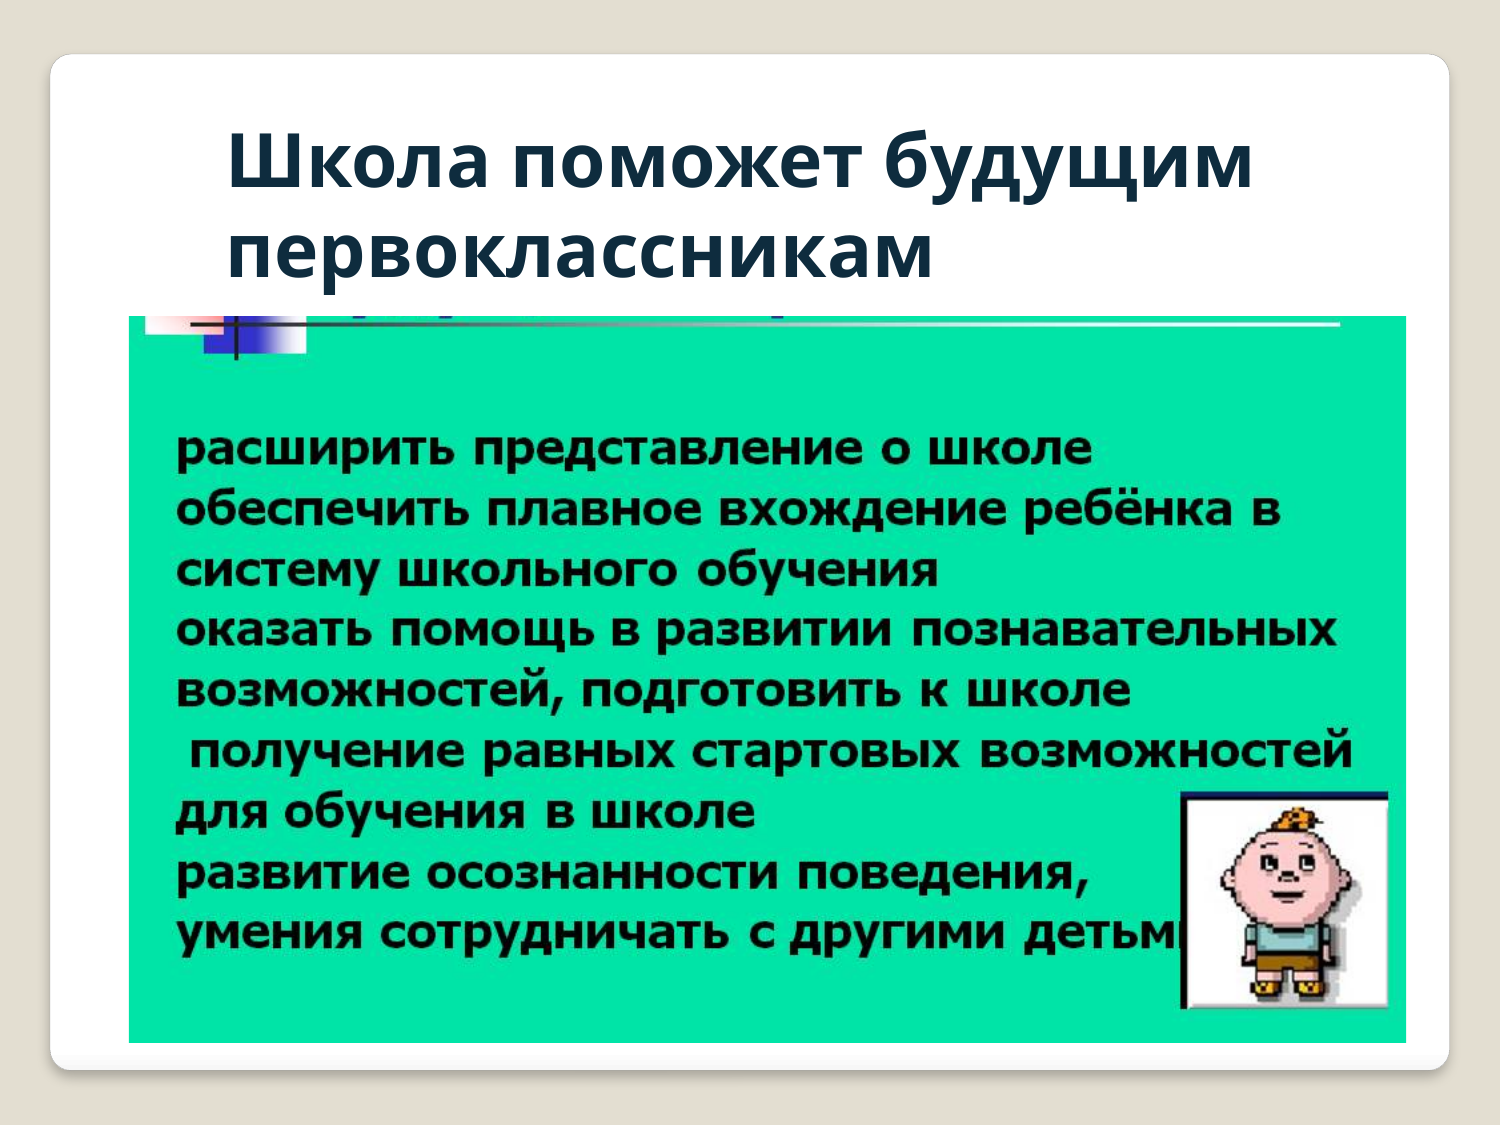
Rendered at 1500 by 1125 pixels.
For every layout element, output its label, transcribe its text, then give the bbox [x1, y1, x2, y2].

text_box Школа поможет будущим первоклассникам [210, 105, 1383, 301]
picture [128, 316, 1407, 1044]
